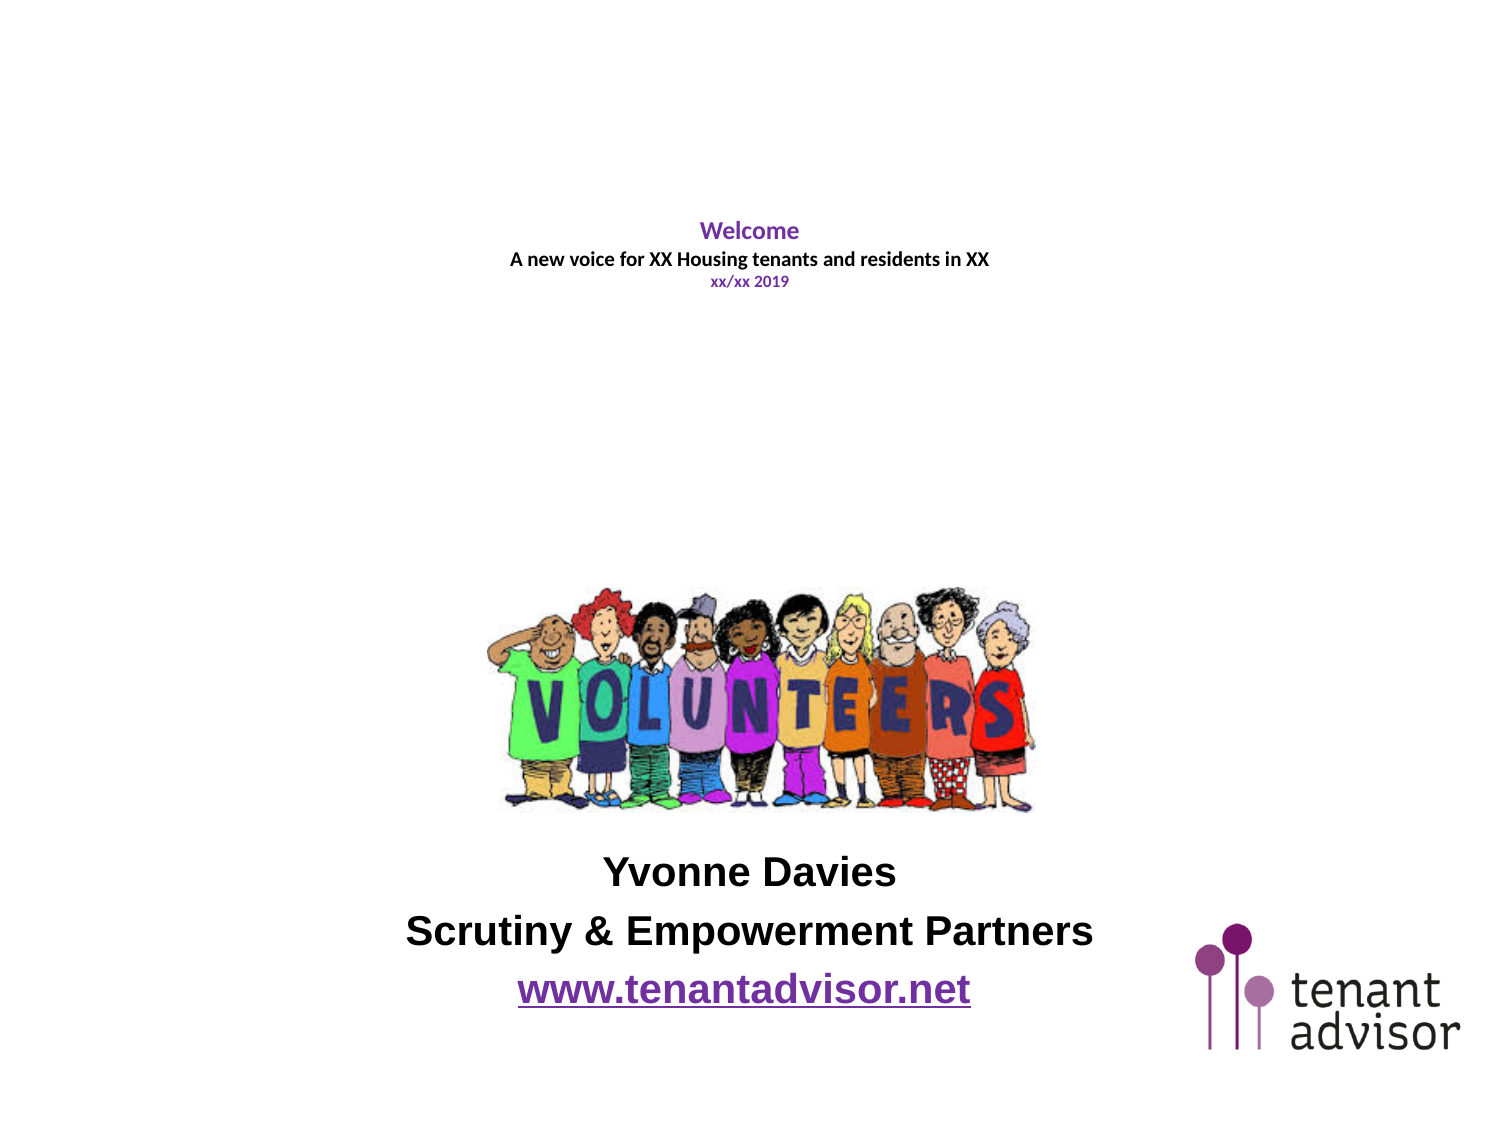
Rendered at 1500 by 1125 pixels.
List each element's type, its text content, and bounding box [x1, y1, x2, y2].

subtitle Yvonne Davies Scrutiny & Empowerment Partners www.tenantadvisor.net [225, 837, 1275, 1113]
picture [487, 587, 1037, 813]
title Welcome A new voice for XX Housing tenants and residents in XX xx/xx 2019 [112, 50, 1388, 404]
picture [1186, 912, 1466, 1063]
